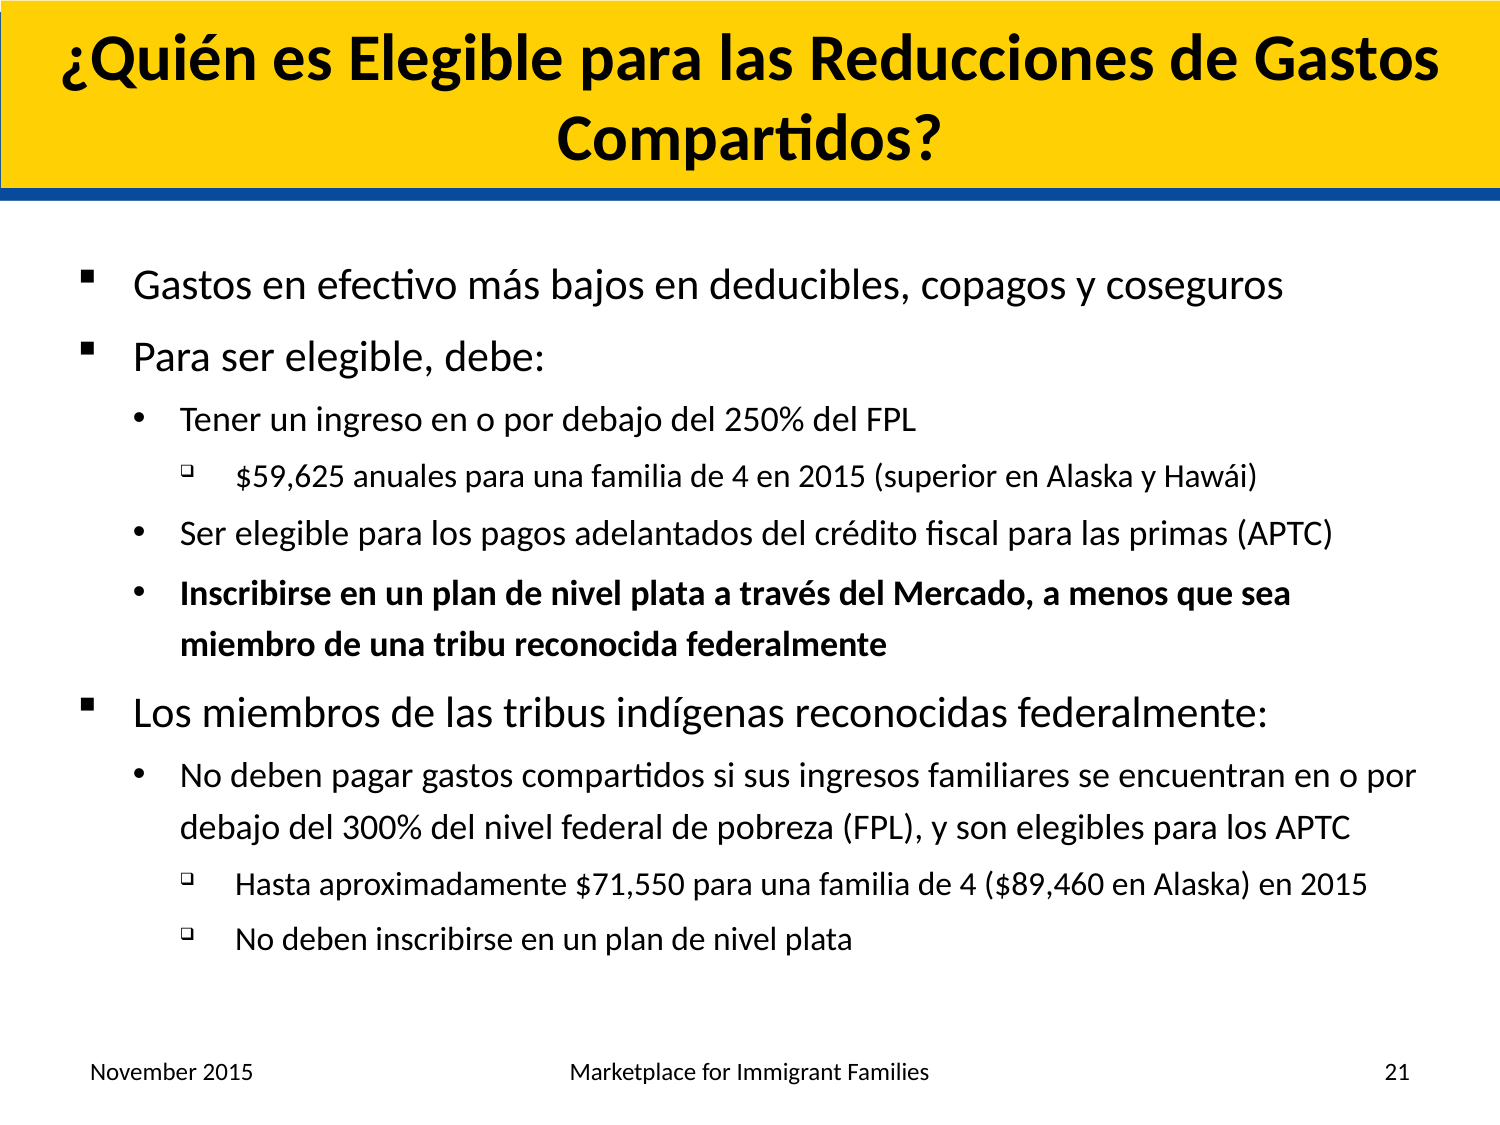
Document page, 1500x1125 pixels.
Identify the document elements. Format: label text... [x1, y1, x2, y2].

slide_number 21 [1074, 1040, 1425, 1100]
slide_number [75, 1040, 425, 1100]
title ¿Quién es Elegible para las Reducciones de Gastos Compartidos? [0, 5, 1500, 182]
footer Marketplace for Immigrant Families [425, 1040, 1074, 1100]
list Gastos en efectivo más bajos en deducibles, copagos y coseguros Para ser elegible, debe: Tener un ingreso en o por debajo del 250% del FPL $59,625 anuales para una familia de 4 en 2015 (superior en Alaska y Hawái) Ser elegible para los pagos adelantados del crédito fiscal para las primas (APTC) Inscribirse en un plan de nivel plata a través del Mercado, a menos que sea miembro de una tribu reconocida federalmente Los miembros de las tribus indígenas reconocidas federalmente: No deben pagar gastos compartidos si sus ingresos familiares se encuentran en o por debajo del 300% del nivel federal de pobreza (FPL), y son elegibles para los APTC Hasta aproximadamente $71,550 para una familia de 4 ($89,460 en Alaska) en 2015 No deben inscribirse en un plan de nivel plata [62, 237, 1450, 1041]
